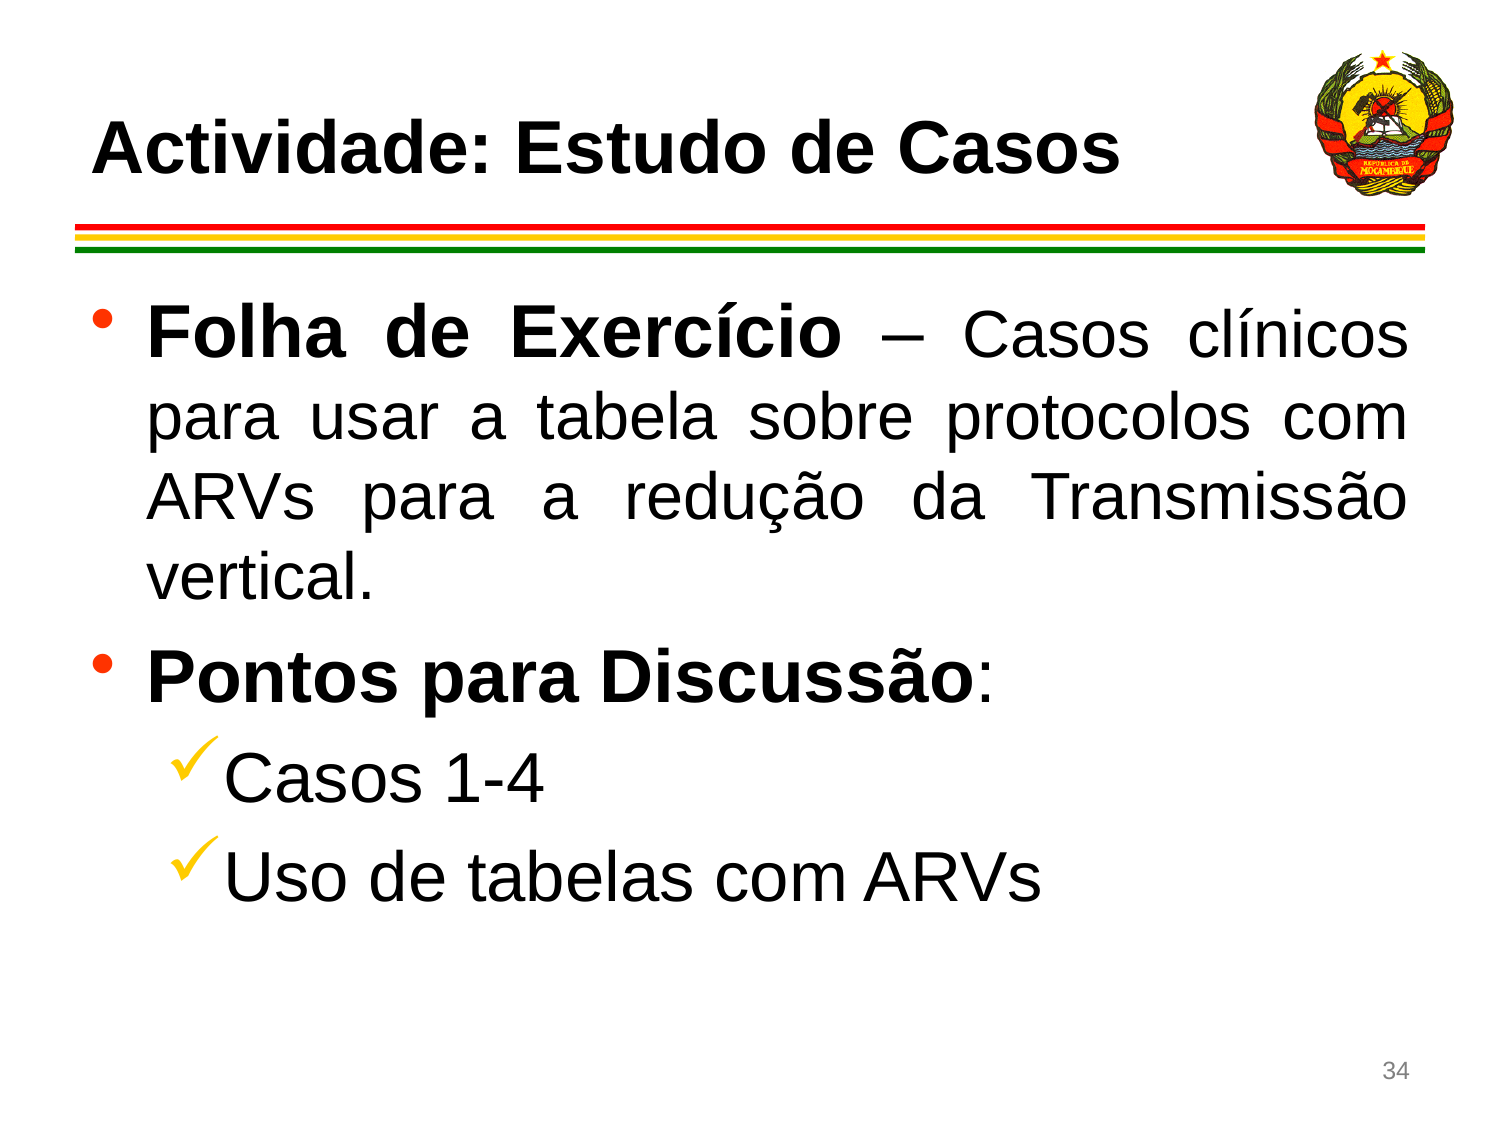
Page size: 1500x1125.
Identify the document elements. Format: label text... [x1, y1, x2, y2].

picture [1363, 50, 1455, 200]
list Folha de Exercício – Casos clínicos para usar a tabela sobre protocolos com ARVs para a redução da Transmissão vertical. Pontos para Discussão: Casos 1-4 Uso de tabelas com ARVs [74, 274, 1426, 1013]
title Actividade: Estudo de Casos [74, 49, 1363, 238]
